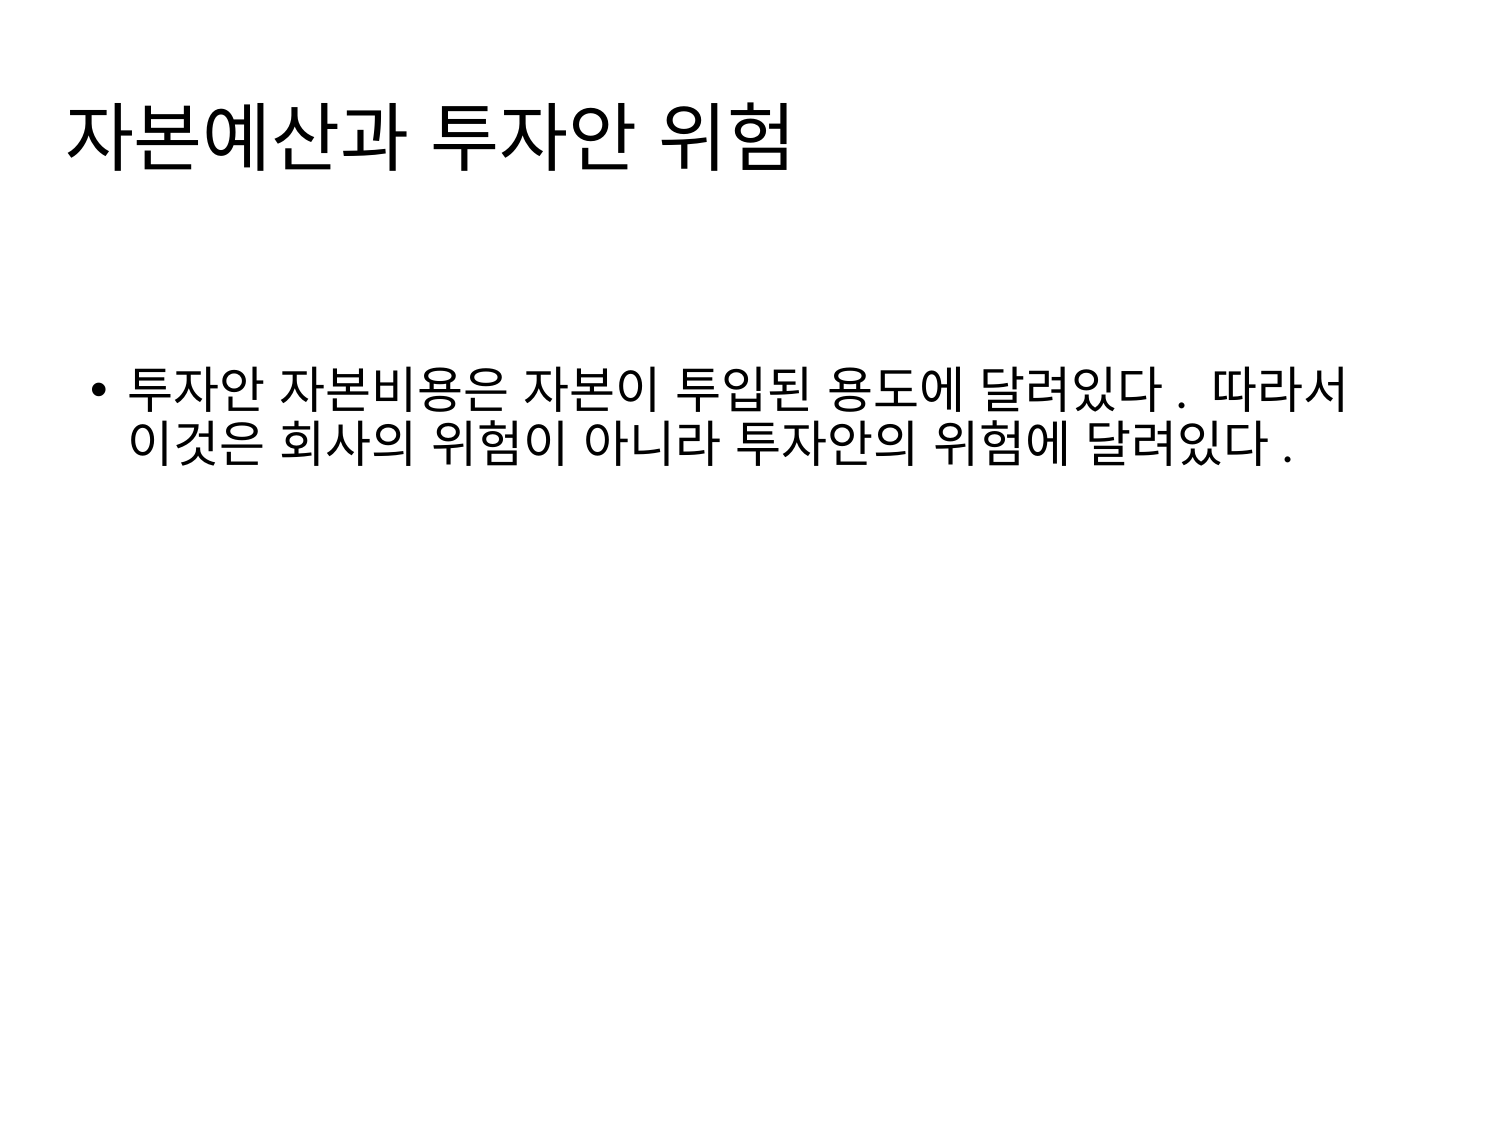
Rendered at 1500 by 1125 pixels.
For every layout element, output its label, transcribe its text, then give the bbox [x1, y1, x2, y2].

title 자본예산과 투자안 위험 [50, 66, 1450, 217]
list 투자안 자본비용은 자본이 투입된 용도에 달려있다. 따라서 이것은 회사의 위험이 아니라 투자안의 위험에 달려있다. [75, 357, 1425, 1100]
